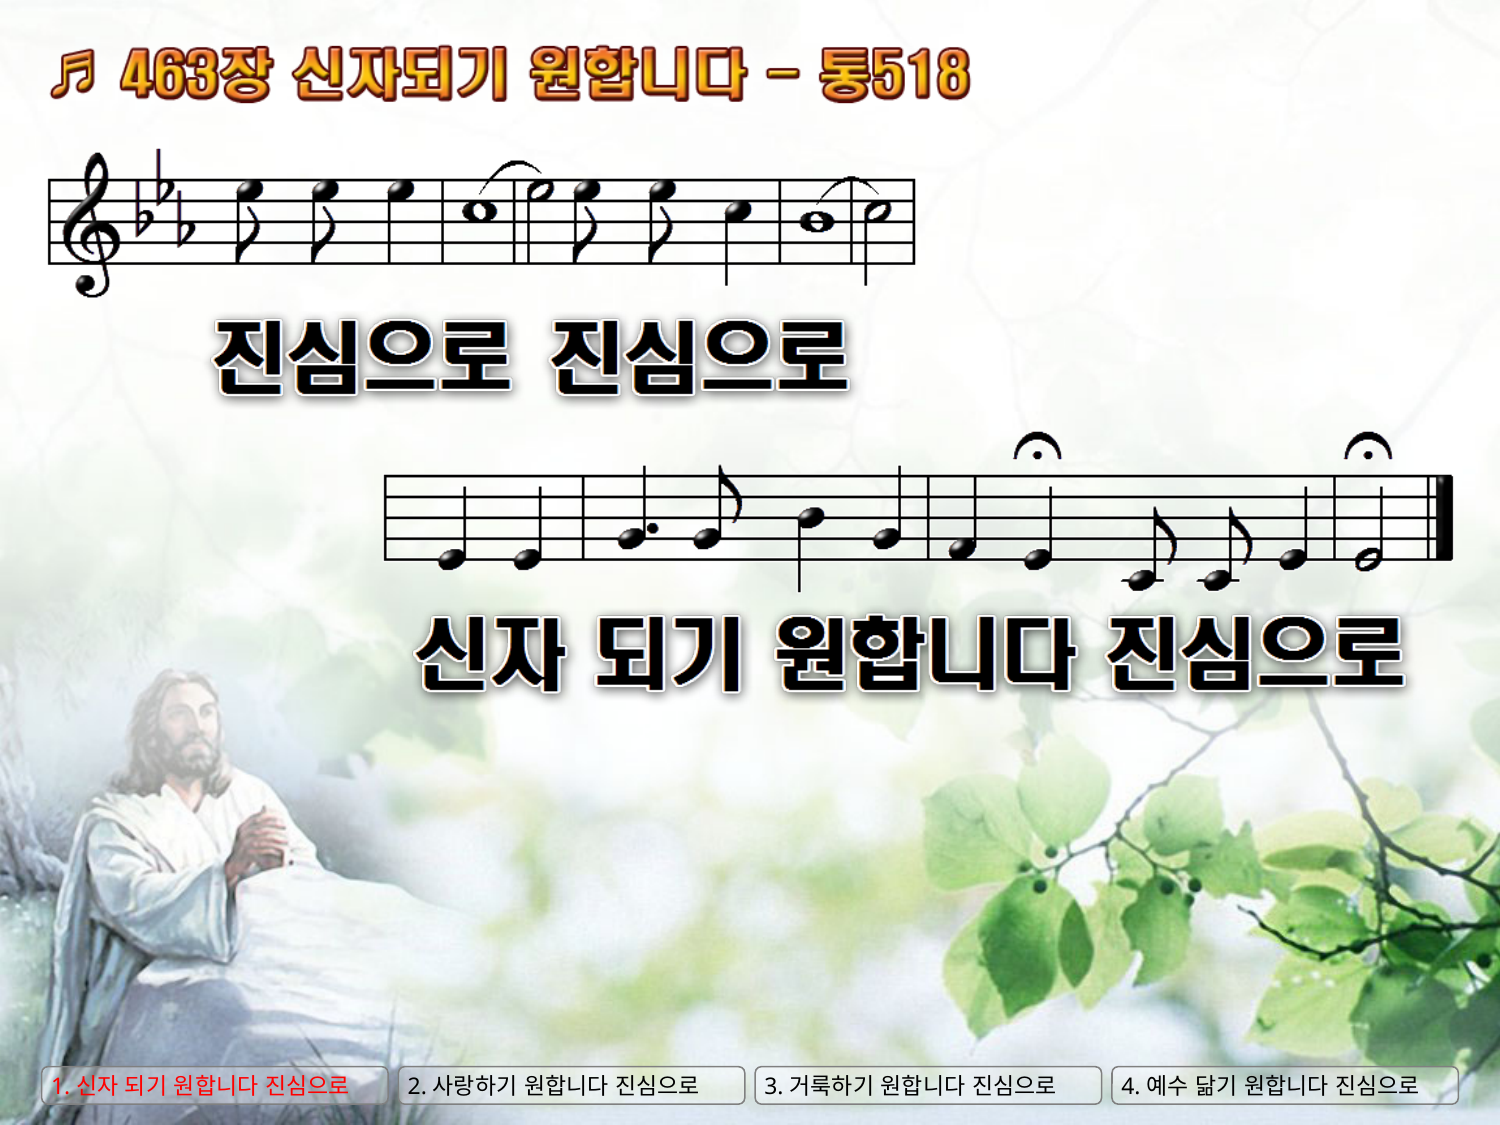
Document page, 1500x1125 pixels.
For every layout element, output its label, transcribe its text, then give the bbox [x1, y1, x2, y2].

text_box 1.신자 되기 원합니다 진심으로 [41, 1066, 389, 1105]
text_box 2.사랑하기 원합니다 진심으로 [398, 1066, 745, 1105]
text_box 4.예수 닮기 원합니다 진심으로 [1111, 1066, 1459, 1105]
picture [0, 0, 1500, 1125]
text_box 3.거룩하기 원합니다 진심으로 [755, 1066, 1102, 1105]
